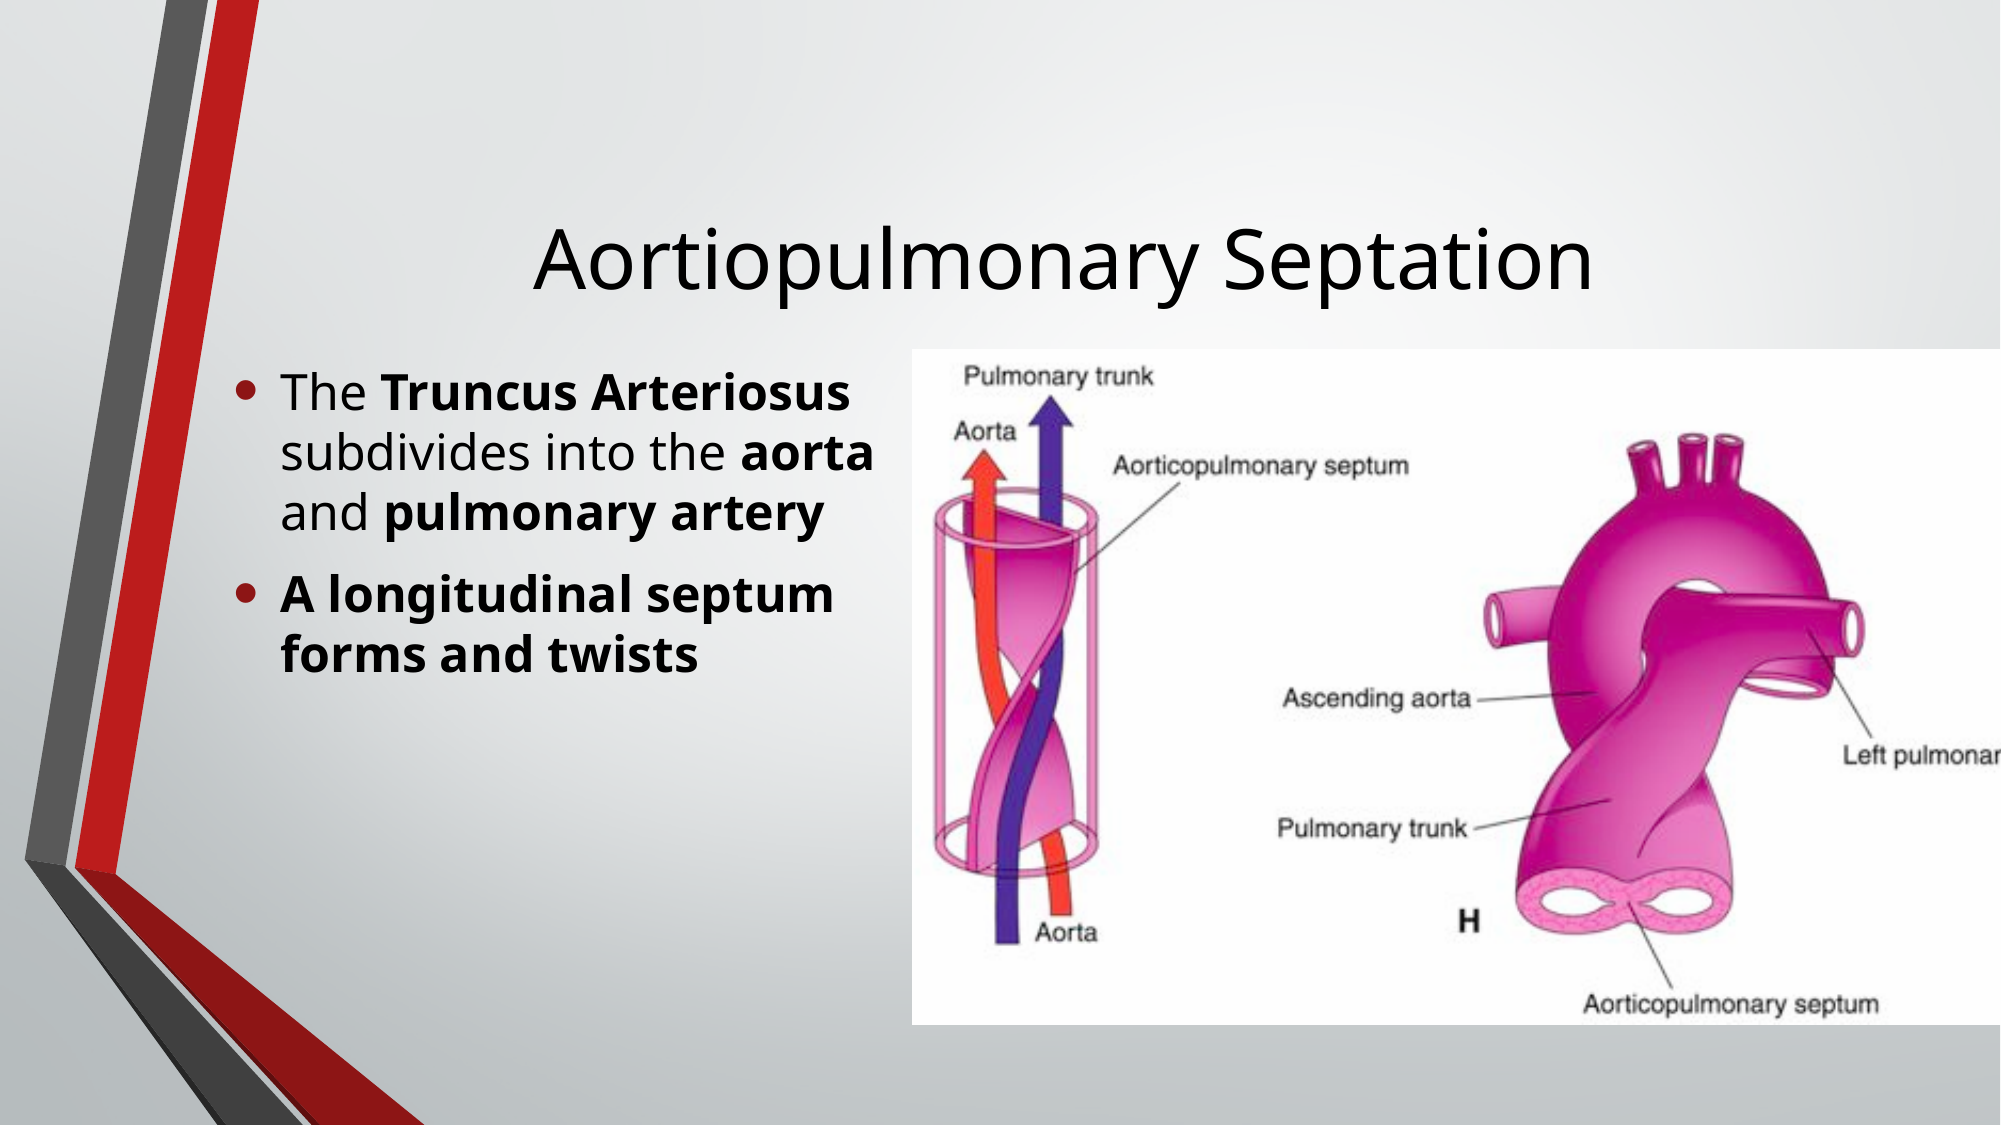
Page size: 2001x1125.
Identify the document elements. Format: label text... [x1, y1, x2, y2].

picture [911, 349, 2001, 1026]
list The Truncus Arteriosus subdivides into the aorta and pulmonary artery A longitudinal septum forms and twists [218, 306, 969, 819]
title Aortiopulmonary Septation [243, 112, 1887, 349]
